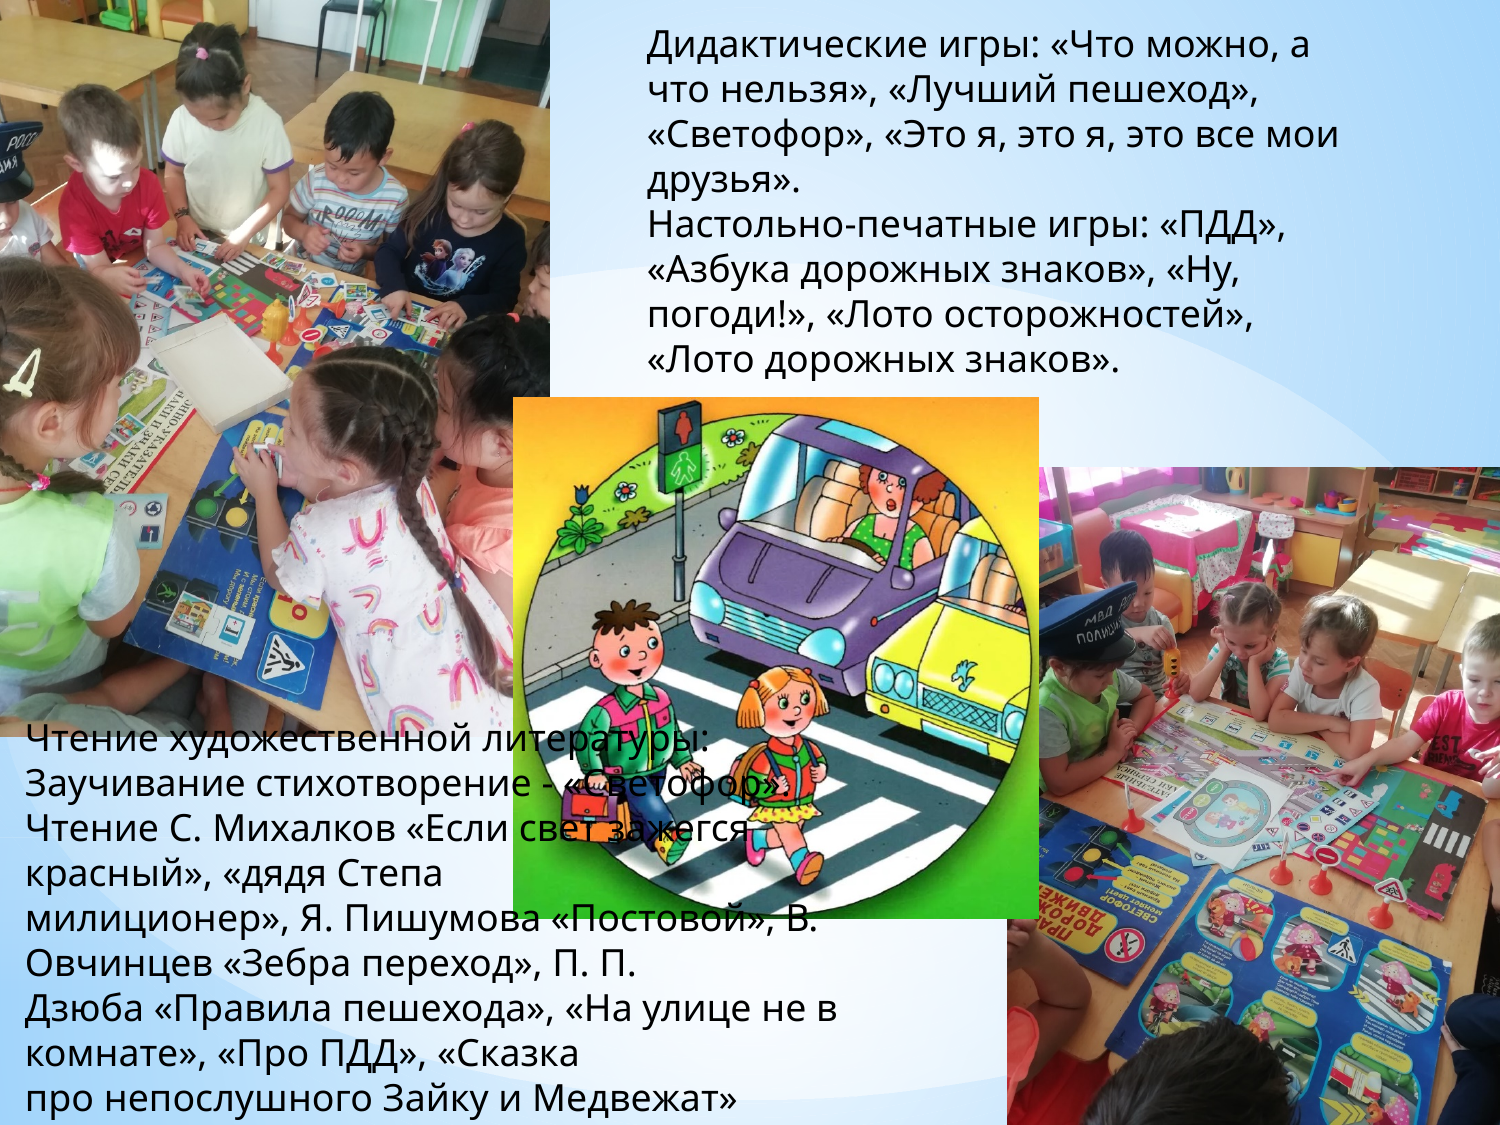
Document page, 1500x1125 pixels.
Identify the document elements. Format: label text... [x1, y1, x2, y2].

picture [0, 0, 1500, 1125]
text_box Дидактические игры: «Что можно, а что нельзя», «Лучший пешеход», «Светофор», «Это я, это я, это все мои друзья». Настольно-печатные игры: «ПДД», «Азбука дорожных знаков», «Ну, погоди!», «Лото осторожностей», «Лото дорожных знаков». [632, 12, 1383, 387]
text_box Чтение художественной литературы: Заучивание стихотворение - «Светофор». Чтение С. Михалков «Если свет зажегся красный», «дядя Степа милиционер», Я. Пишумова «Постовой», В. Овчинцев «Зебра переход», П. П. Дзюба «Правила пешехода», «На улице не в комнате», «Про ПДД», «Сказка про непослушного Зайку и Медвежат» [10, 745, 963, 1125]
